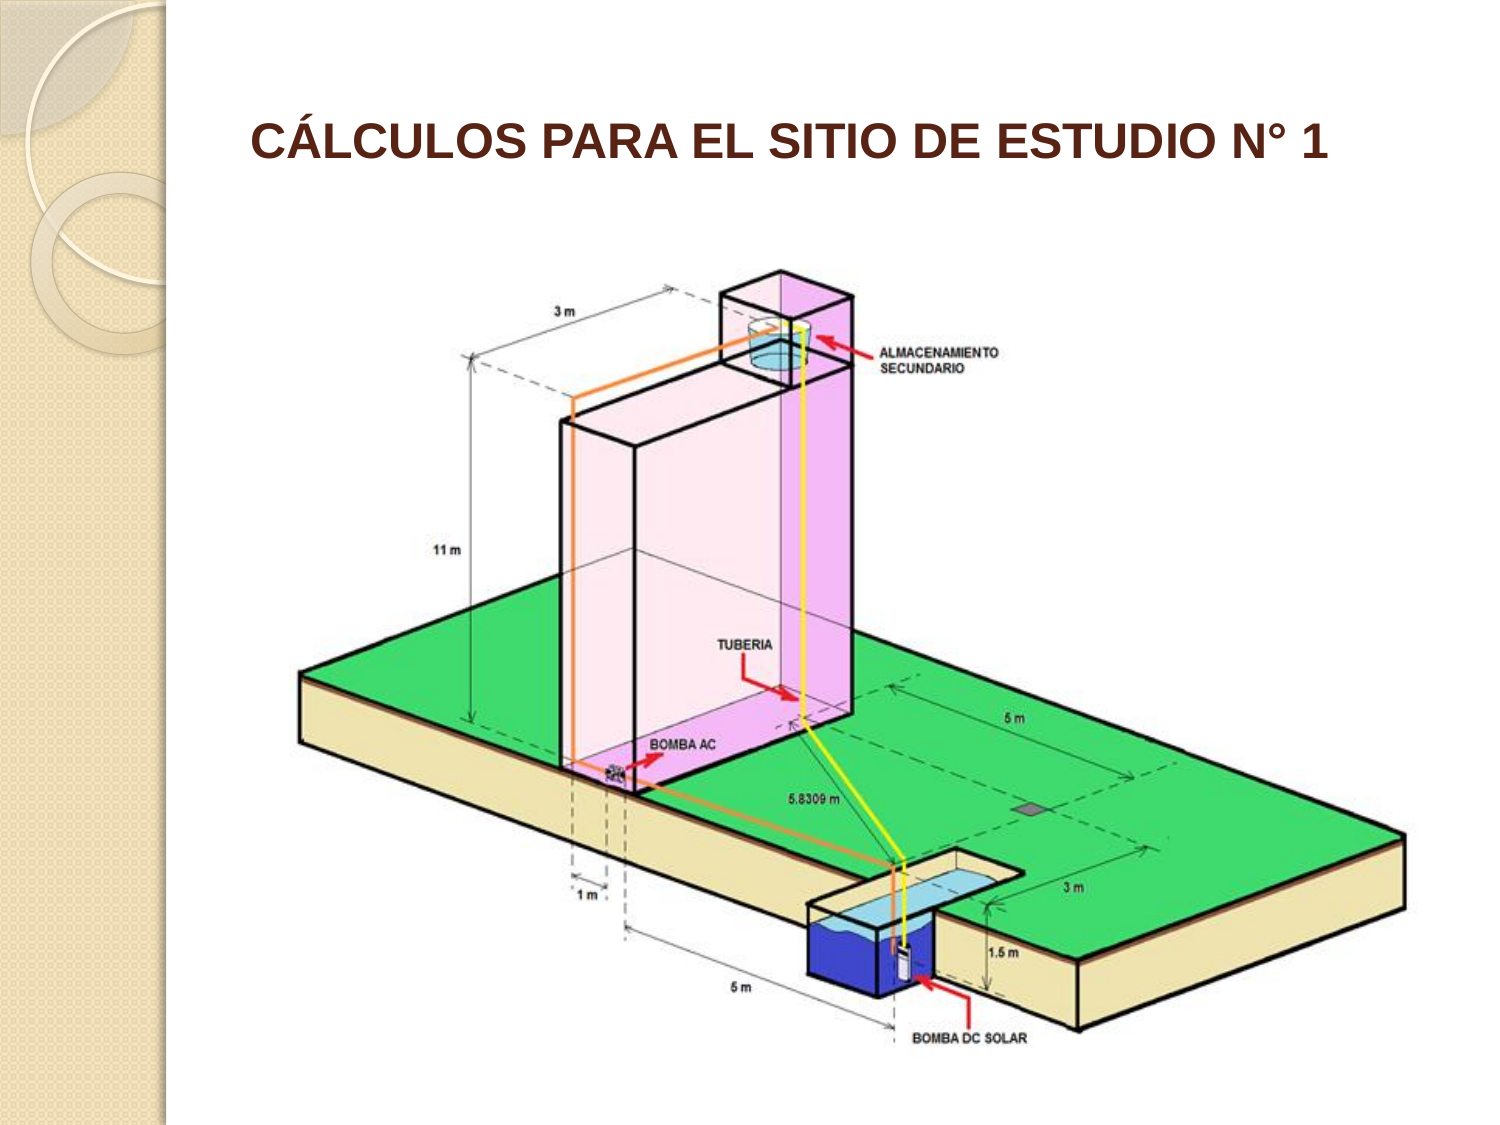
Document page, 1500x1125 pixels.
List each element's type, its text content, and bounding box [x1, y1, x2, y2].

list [288, 243, 1424, 1059]
title CÁLCULOS PARA EL SITIO DE ESTUDIO N° 1 [235, 45, 1466, 233]
